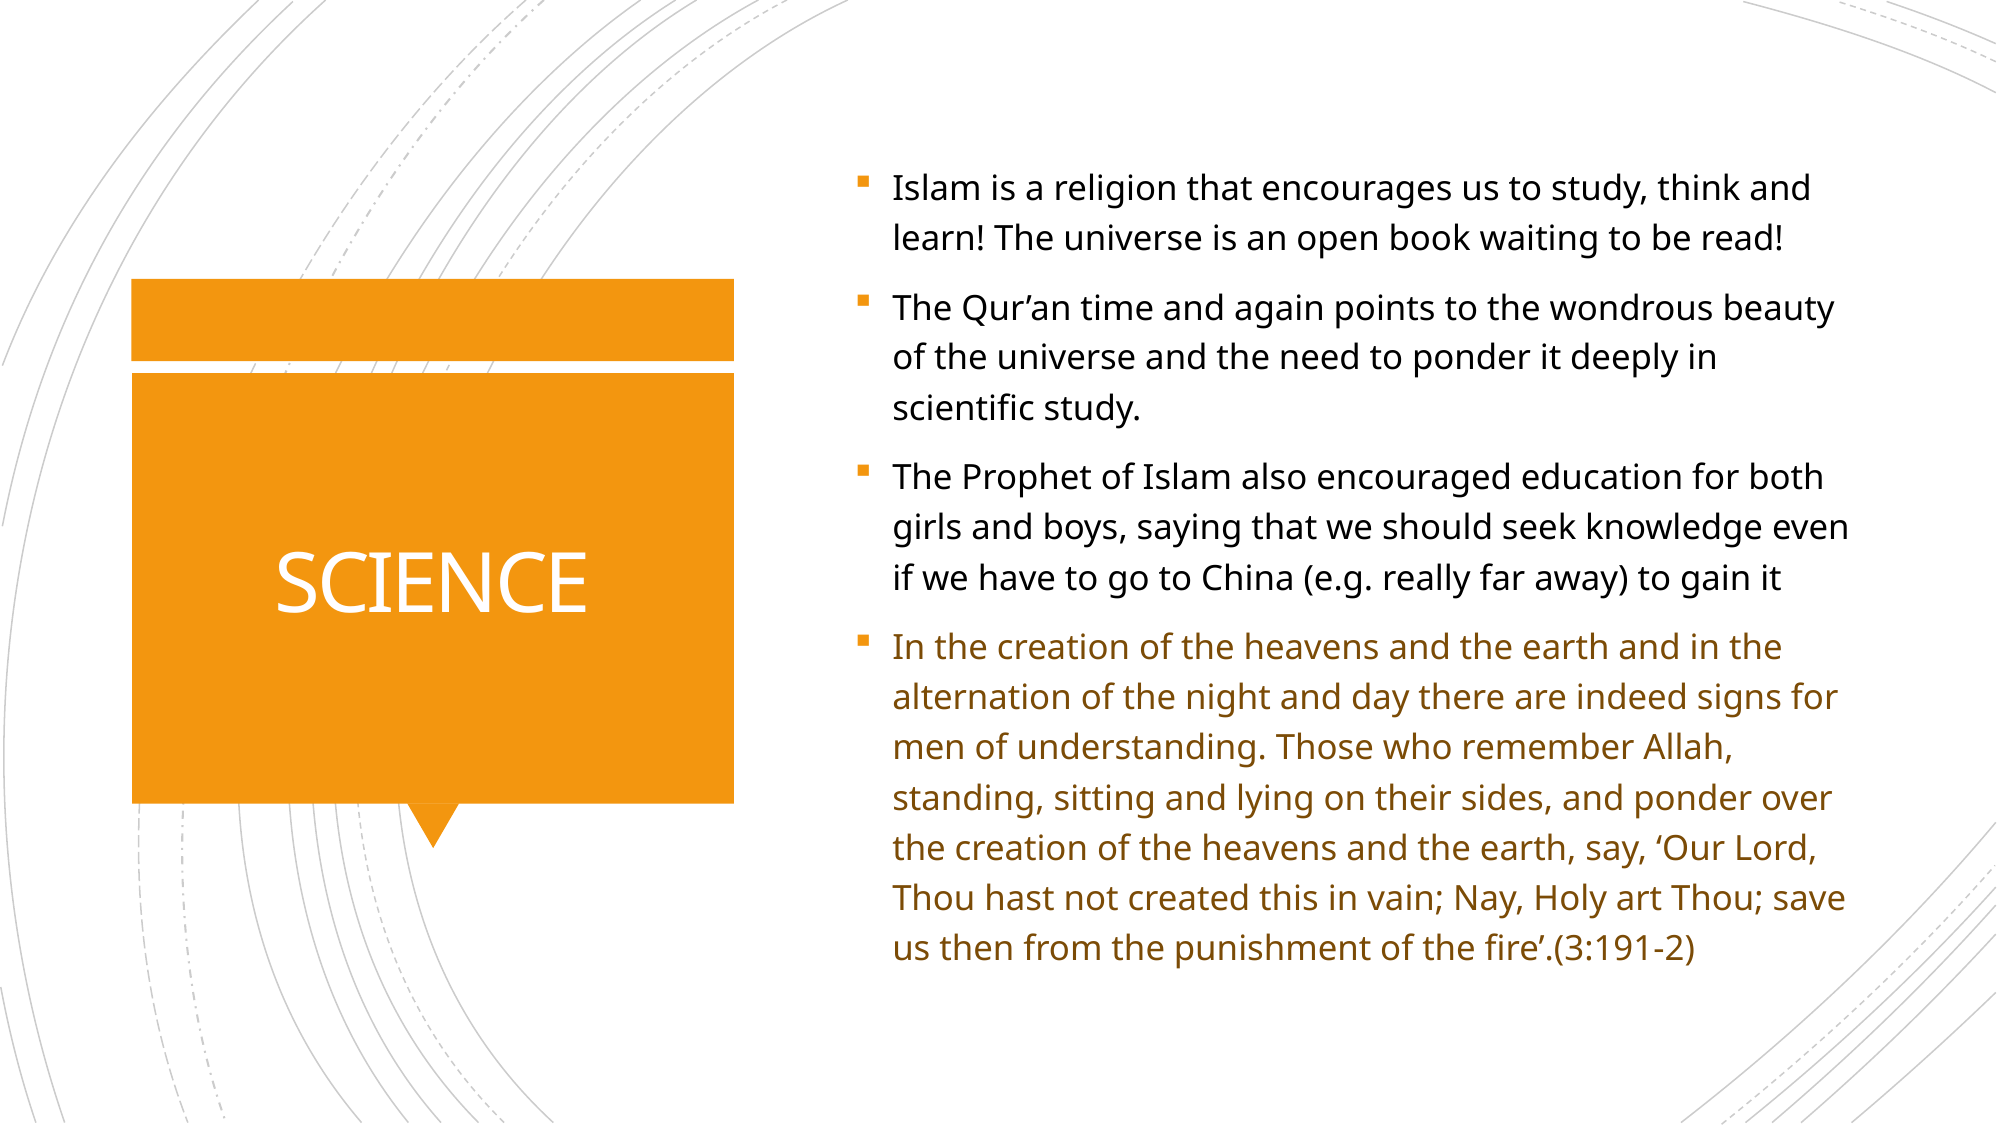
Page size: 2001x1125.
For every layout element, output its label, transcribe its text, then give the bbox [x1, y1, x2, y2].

list Islam is a religion that encourages us to study, think and learn! The universe is an open book waiting to be read! The Qur’an time and again points to the wondrous beauty of the universe and the need to ponder it deeply in scientific study. The Prophet of Islam also encouraged education for both girls and boys, saying that we should seek knowledge even if we have to go to China (e.g. really far away) to gain it In the creation of the heavens and the earth and in the alternation of the night and day there are indeed signs for men of understanding. Those who remember Allah, standing, sitting and lying on their sides, and ponder over the creation of the heavens and the earth, say, ‘Our Lord, Thou hast not created this in vain; Nay, Holy art Thou; save us then from the punishment of the fire’.(3:191-2) [839, 131, 1871, 993]
title SCIENCE [145, 385, 720, 789]
